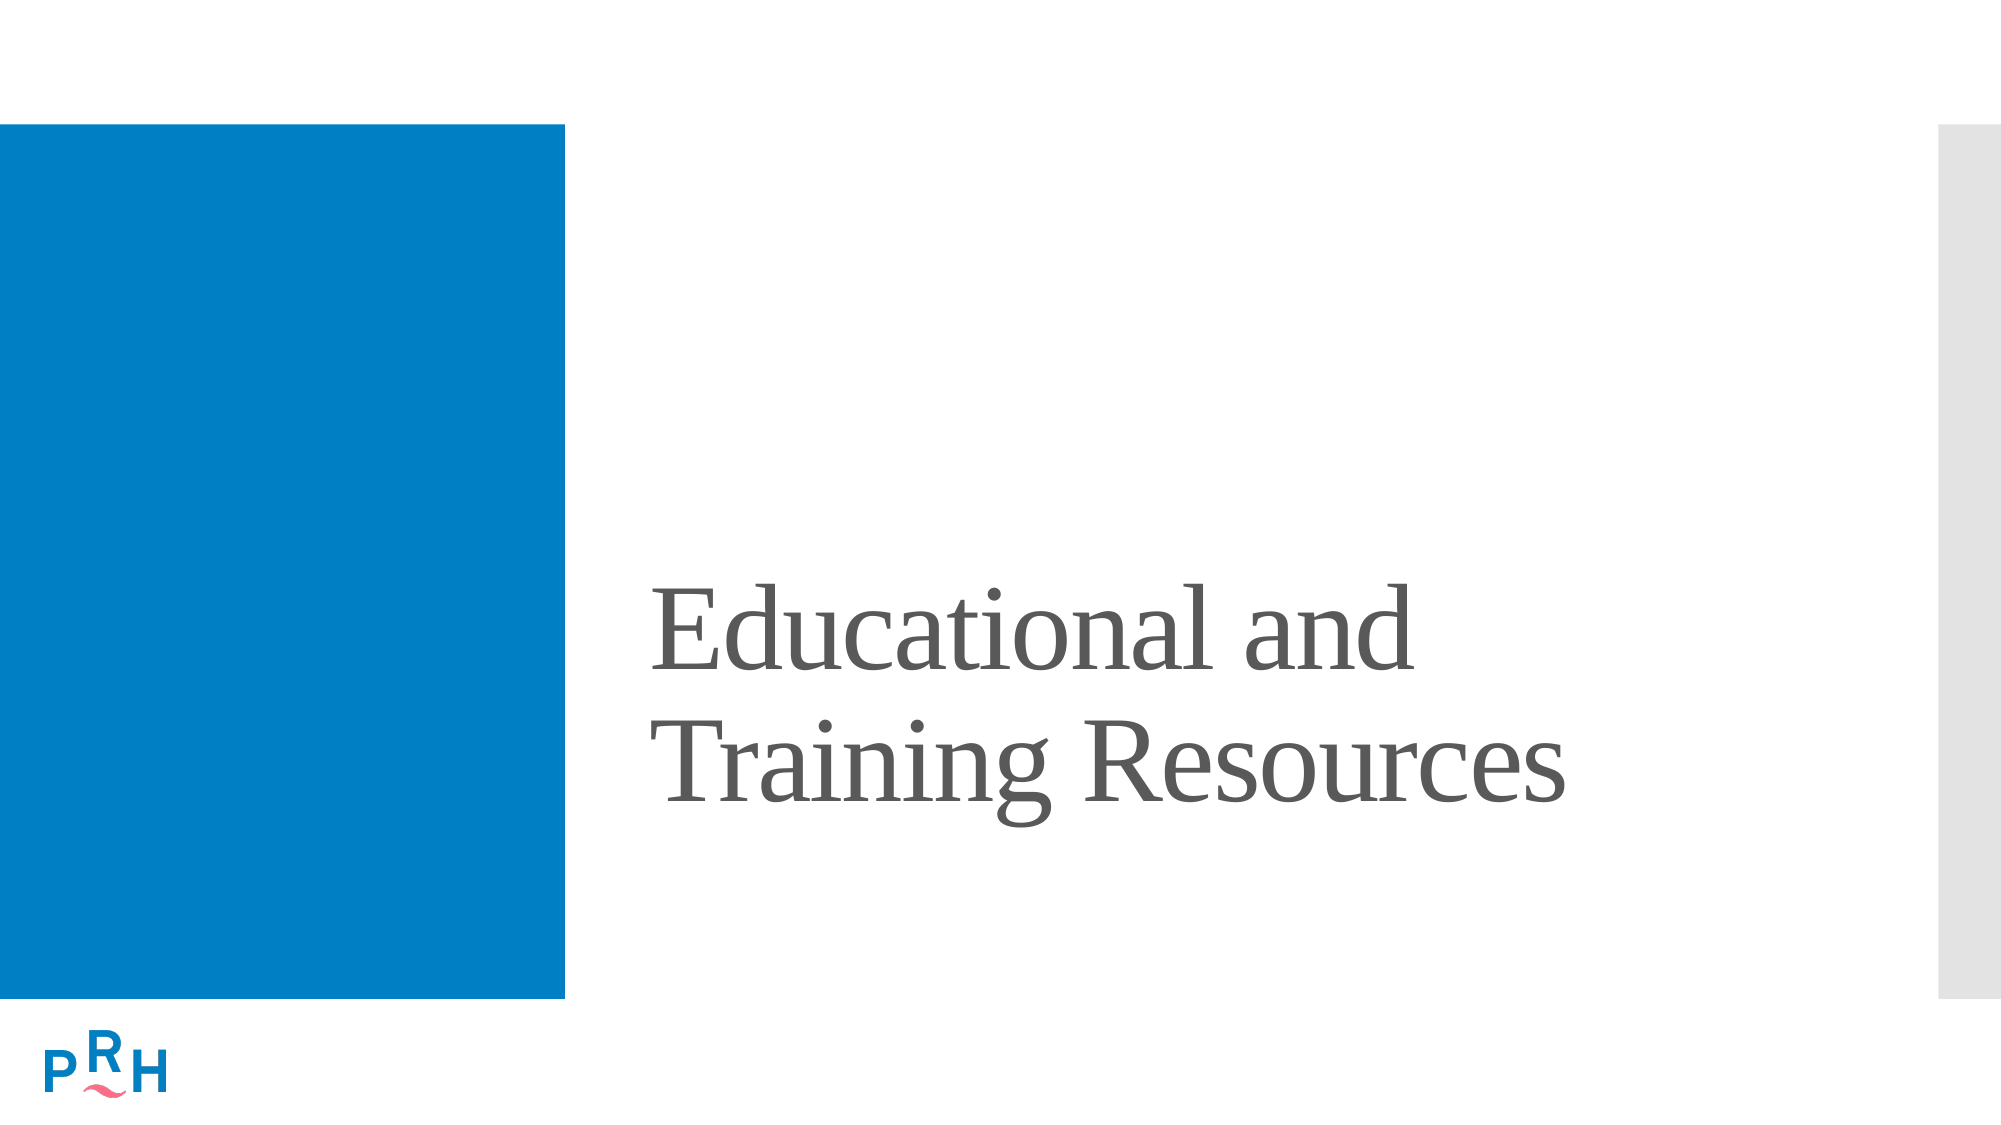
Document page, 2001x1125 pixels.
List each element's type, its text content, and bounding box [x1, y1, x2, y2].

picture [45, 1030, 166, 1098]
picture [53, 1057, 68, 1070]
picture [97, 1037, 113, 1049]
title Educational and Training Resources [634, 302, 1835, 837]
